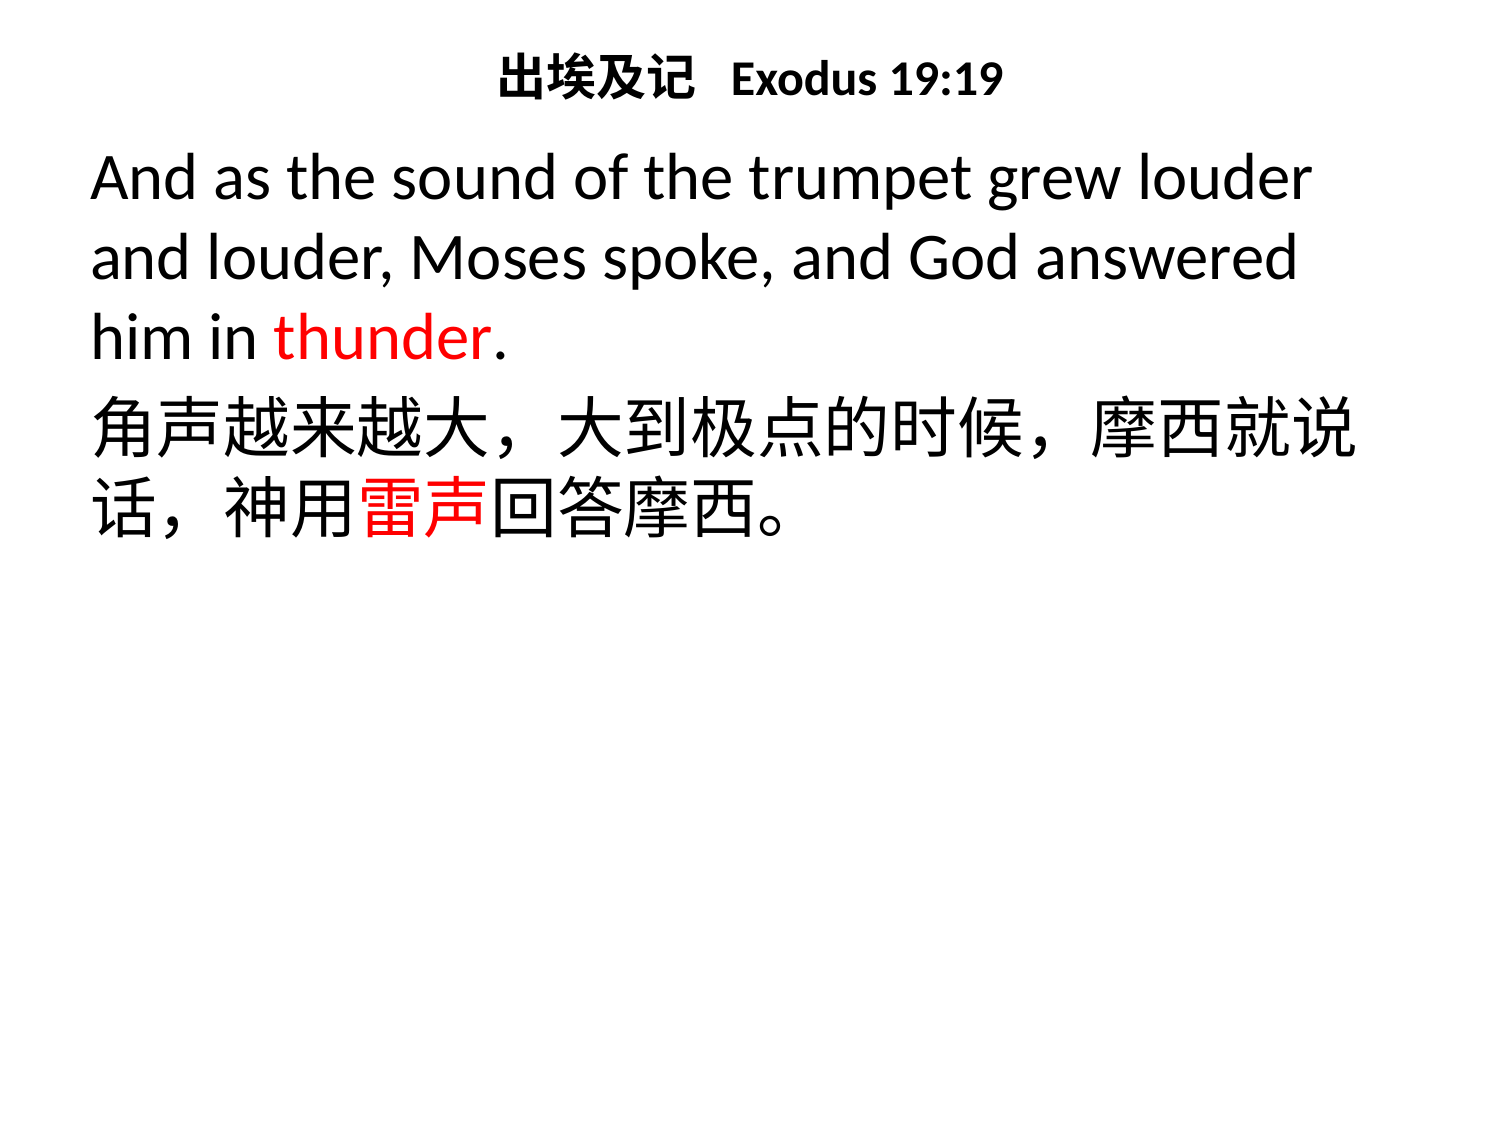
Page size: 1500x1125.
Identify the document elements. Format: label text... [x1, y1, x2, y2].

title 出埃及记 Exodus 19:19 [75, 37, 1425, 113]
list And as the sound of the trumpet grew louder and louder, Moses spoke, and God answered him in thunder. 角声越来越大，大到极点的时候，摩西就说话，神用雷声回答摩西。 [75, 125, 1425, 868]
